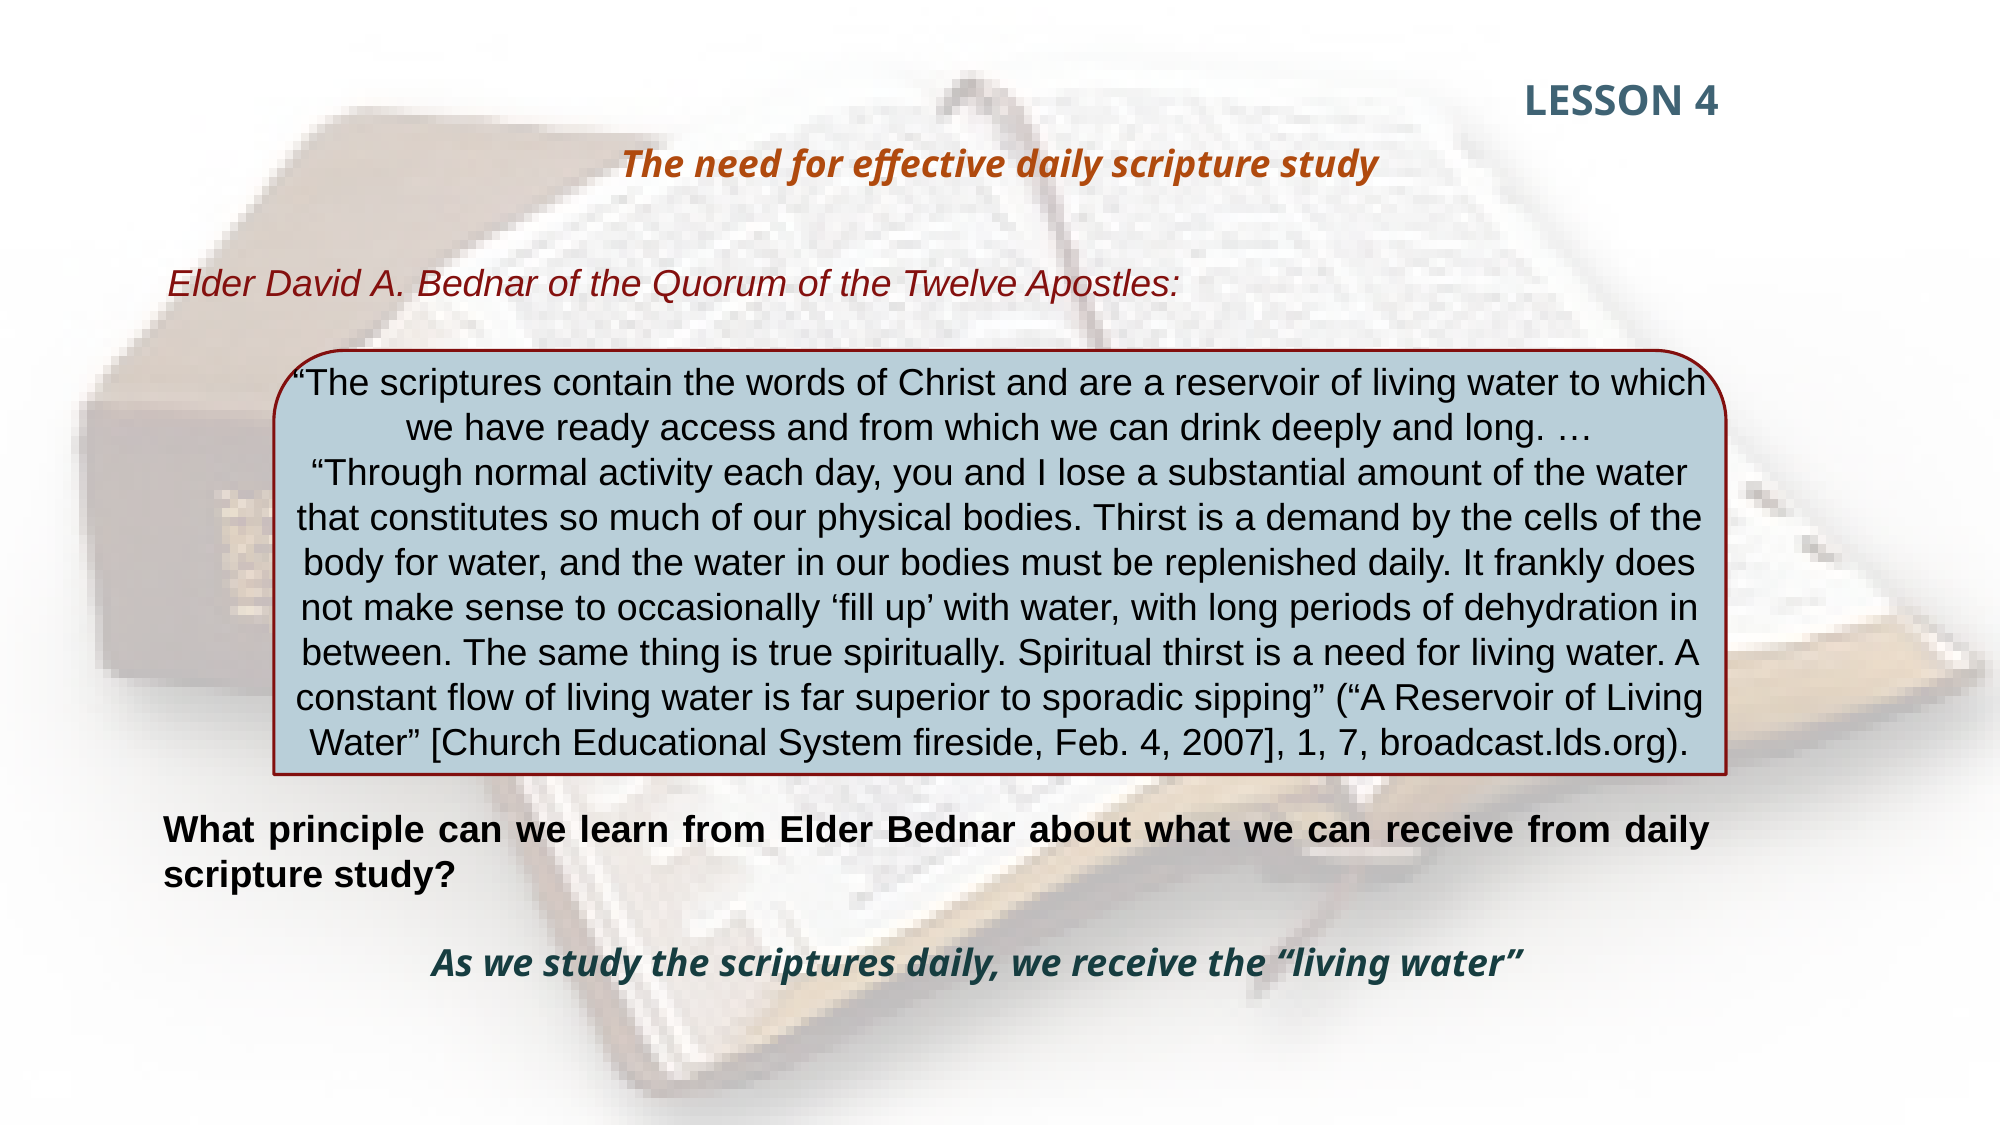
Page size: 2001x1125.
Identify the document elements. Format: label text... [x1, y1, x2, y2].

text_box LESSON 4 [1508, 66, 1818, 190]
text_box The need for effective daily scripture study [606, 132, 1394, 193]
text_box Elder David A. Bednar of the Quorum of the Twelve Apostles: [152, 251, 1196, 312]
text_box What principle can we learn from Elder Bednar about what we can receive from daily scripture study? [148, 797, 1727, 903]
text_box “The scriptures contain the words of Christ and are a reservoir of living water to which we have ready access and from which we can drink deeply and long. … “Through normal activity each day, you and I lose a substantial amount of the water that constitutes so much of our physical bodies. Thirst is a demand by the cells of the body for water, and the water in our bodies must be replenished daily. It frankly does not make sense to occasionally ‘fill up’ with water, with long periods of dehydration in between. The same thing is true spiritually. Spiritual thirst is a need for living water. A constant flow of living water is far superior to sporadic sipping” (“A Reservoir of Living Water” [Church Educational System fireside, Feb. 4, 2007], 1, 7, broadcast.lds.org). [273, 350, 1726, 771]
text_box [272, 406, 1728, 777]
text_box As we study the scriptures daily, we receive the “living water” [417, 931, 1548, 992]
